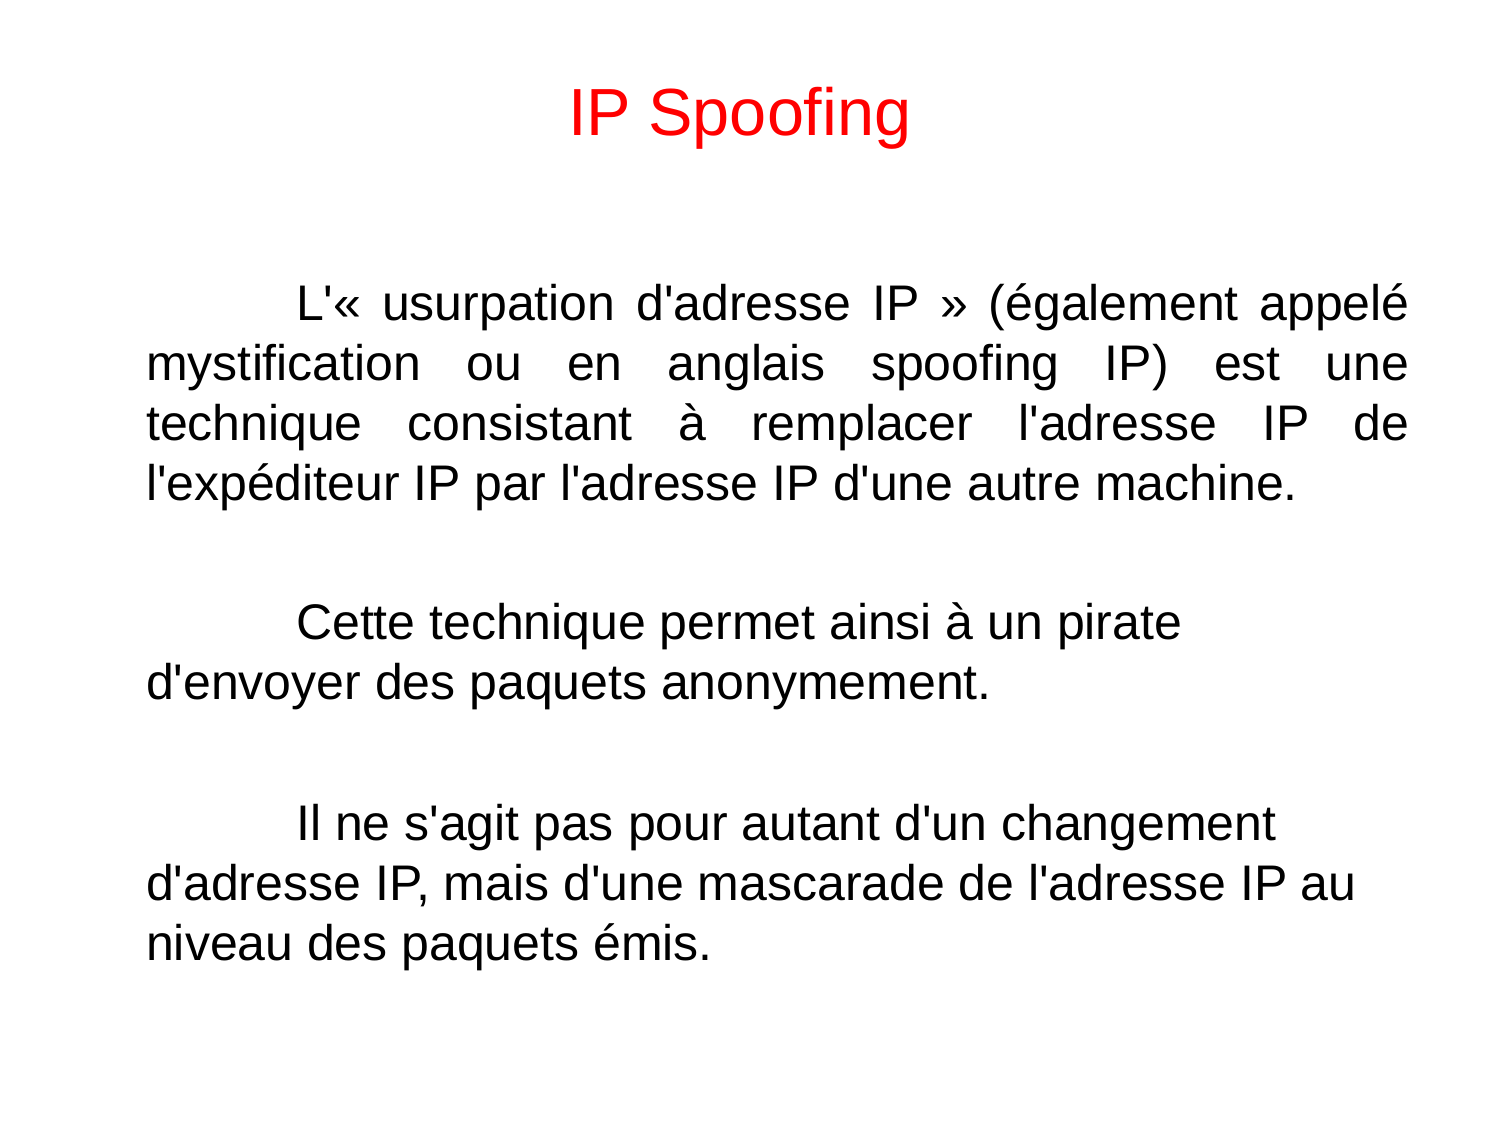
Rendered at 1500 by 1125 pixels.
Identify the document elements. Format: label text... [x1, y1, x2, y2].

title IP Spoofing [64, 30, 1416, 188]
list L'« usurpation d'adresse IP » (également appelé mystification ou en anglais spoofing IP) est une technique consistant à remplacer l'adresse IP de l'expéditeur IP par l'adresse IP d'une autre machine. Cette technique permet ainsi à un pirate d'envoyer des paquets anonymement. Il ne s'agit pas pour autant d'un changement d'adresse IP, mais d'une mascarade de l'adresse IP au niveau des paquets émis. [74, 262, 1426, 1059]
